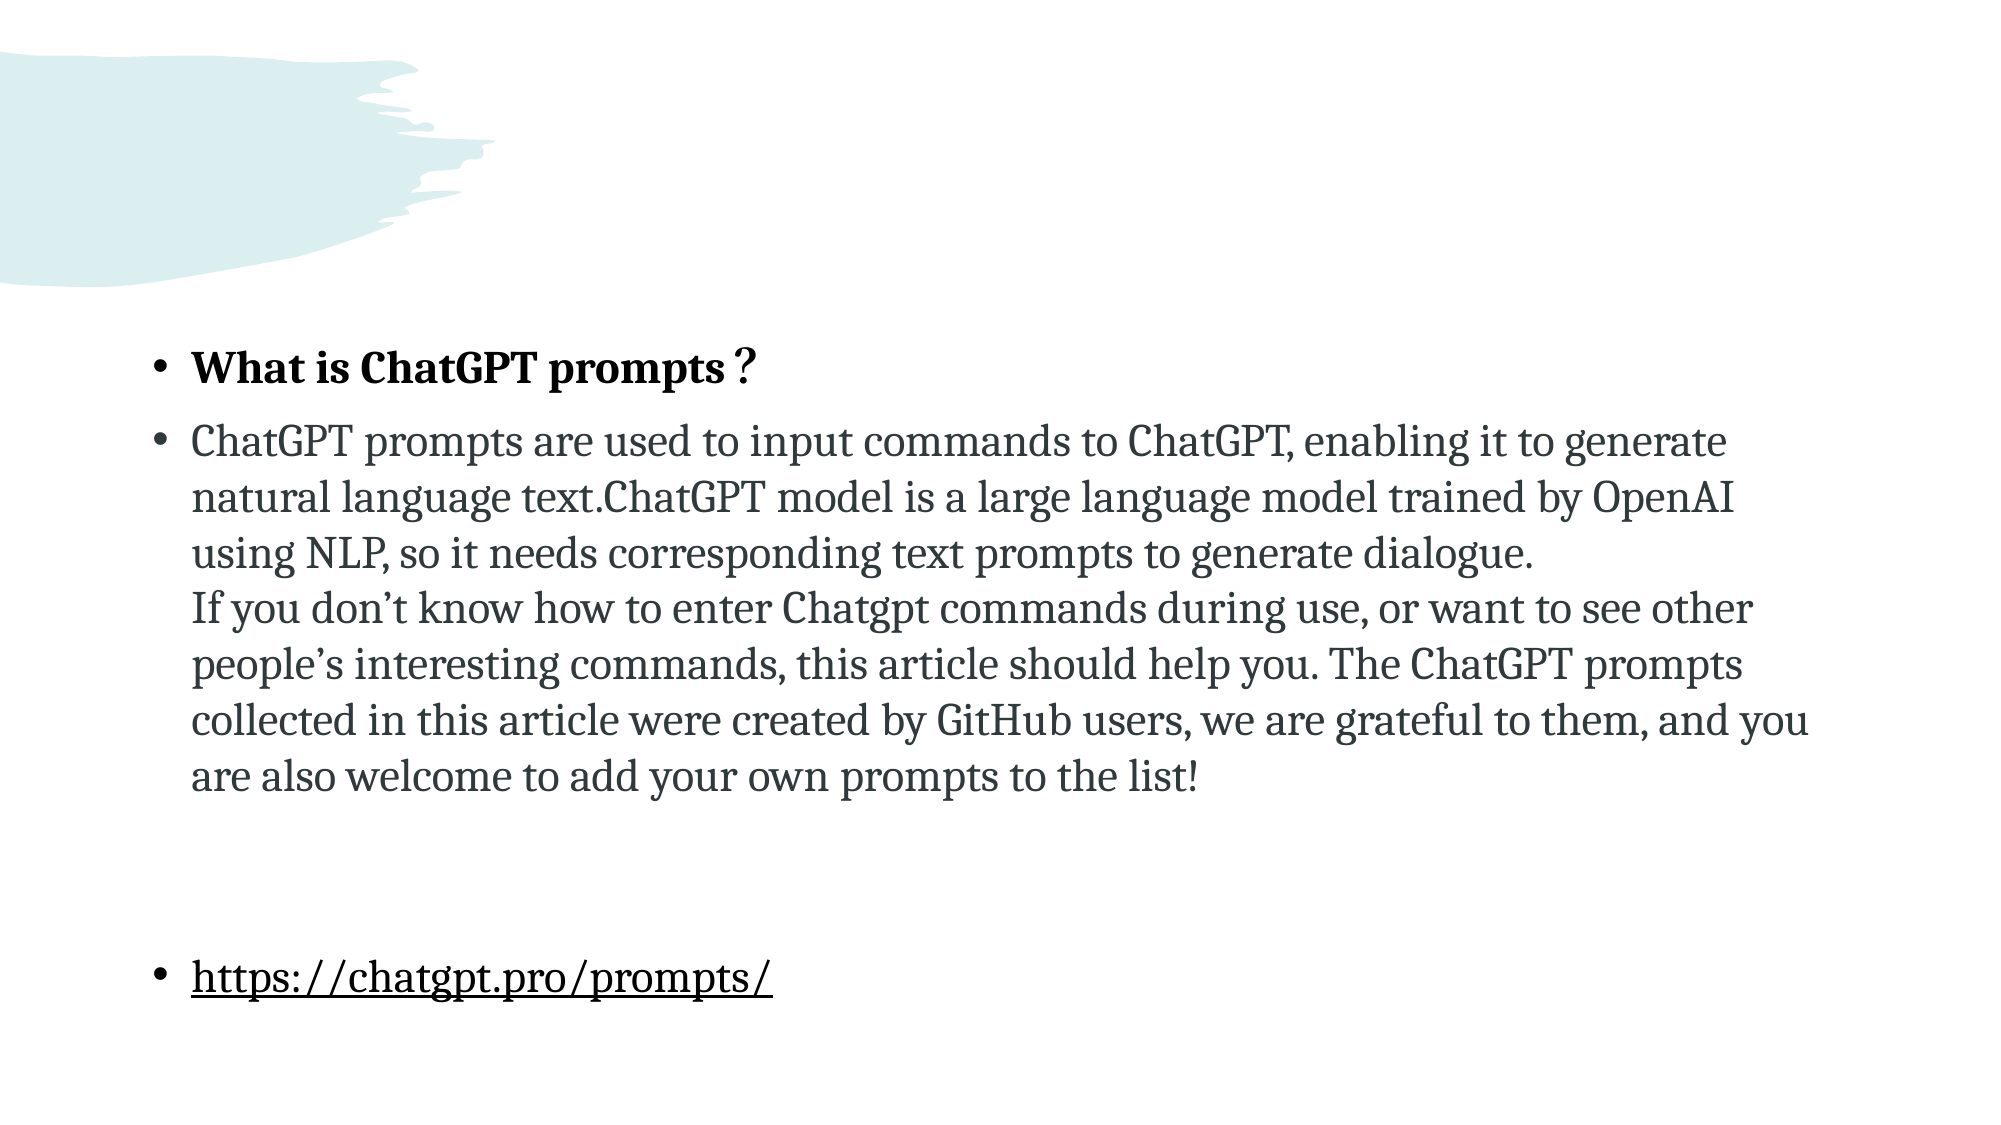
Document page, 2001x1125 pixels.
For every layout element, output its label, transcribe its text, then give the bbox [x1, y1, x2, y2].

list What is ChatGPT prompts？ ChatGPT prompts are used to input commands to ChatGPT, enabling it to generate natural language text.ChatGPT model is a large language model trained by OpenAI using NLP, so it needs corresponding text prompts to generate dialogue. If you don’t know how to enter Chatgpt commands during use, or want to see other people’s interesting commands, this article should help you. The ChatGPT prompts collected in this article were created by GitHub users, we are grateful to them, and you are also welcome to add your own prompts to the list! https://chatgpt.pro/prompts/ [137, 329, 1863, 1013]
